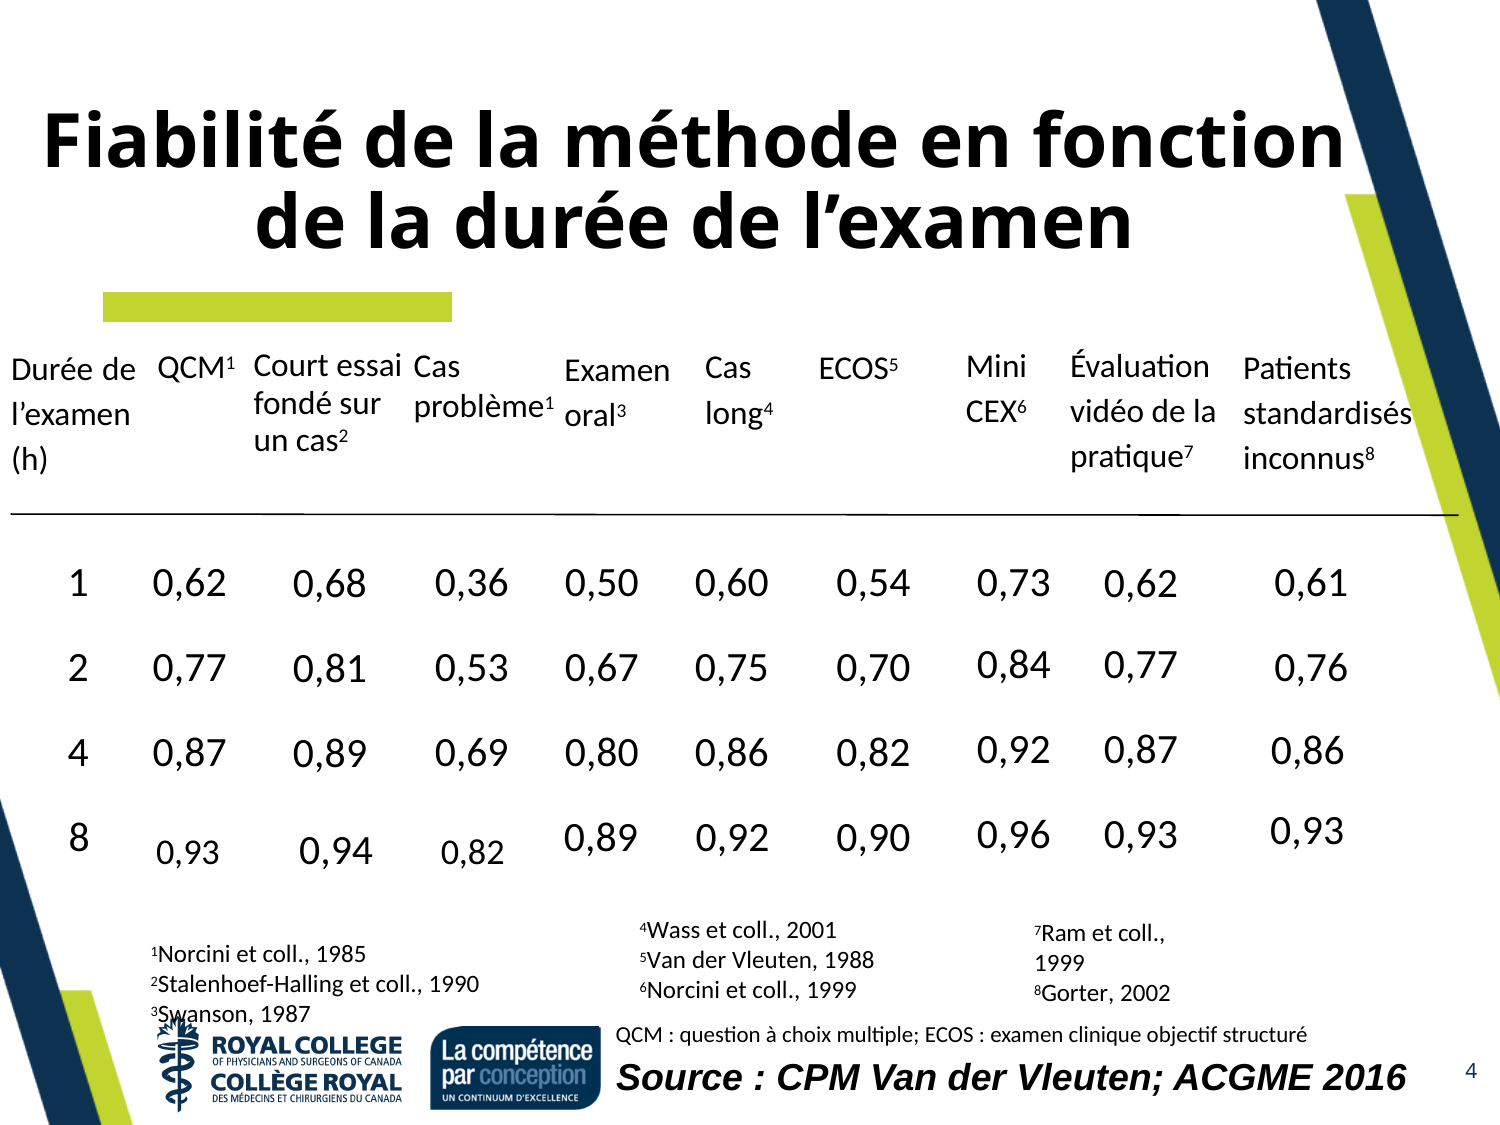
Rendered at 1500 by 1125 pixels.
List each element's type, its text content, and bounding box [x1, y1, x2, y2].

text_box Mini CEX6 [963, 338, 1047, 429]
text_box 0,81 0,89 [289, 640, 369, 776]
text_box QCM : question à choix multiple; ECOS : examen clinique objectif structuré [600, 1011, 1463, 1055]
text_box Patients standardisés inconnus8 [1241, 340, 1424, 476]
text_box Court essai fondé sur un cas2 [251, 345, 408, 459]
text_box 2 0,77 [65, 639, 227, 690]
text_box 4 0,87 [65, 724, 227, 775]
text_box 0,50 [561, 554, 641, 605]
text_box Cas long4 [702, 340, 804, 431]
text_box 0,54 [833, 554, 912, 605]
picture [0, 0, 1500, 1125]
text_box 0,68 [289, 555, 368, 606]
text_box 0,77 0,87 0,93 [1100, 636, 1180, 857]
text_box 0,61 0,76 [1271, 554, 1350, 690]
text_box 0,93 0,94 0,82 1Norcini et coll., 1985 2Stalenhoef-Halling et coll., 1990 3Swanson, 1987 [148, 802, 510, 1028]
text_box QCM1 [136, 345, 251, 385]
text_box 0,60 [691, 554, 770, 605]
text_box 0,89 0,92 [561, 809, 770, 860]
slide_number 4 [1409, 1041, 1493, 1102]
text_box ECOS5 [803, 346, 912, 387]
text_box 1 0,62 [65, 554, 227, 605]
text_box 0,86 [691, 724, 770, 775]
text_box 0,36 [431, 554, 510, 605]
text_box 0,70 [833, 639, 912, 690]
text_box Durée de l’examen (h) [8, 341, 137, 478]
text_box 0,93 [1267, 802, 1346, 853]
text_box 0,90 [833, 809, 912, 860]
text_box Examen oral3 [562, 342, 692, 434]
text_box 0,73 [973, 554, 1053, 605]
text_box 0,84 0,92 [973, 636, 1053, 772]
text_box 0,80 [561, 724, 641, 775]
text_box Cas problème1 [411, 344, 562, 425]
text_box 7Ram et coll., 1999 8Gorter, 2002 [1032, 916, 1210, 1007]
text_box Source : CPM Van der Vleuten; ACGME 2016 [601, 1055, 1446, 1106]
text_box Évaluation vidéo de la pratique7 [1068, 338, 1242, 474]
text_box 0,96 [973, 806, 1053, 858]
title Fiabilité de la méthode en fonction de la durée de l’examen [9, 34, 1367, 265]
text_box 0,86 [1267, 722, 1346, 773]
text_box 0,62 [1100, 556, 1180, 607]
text_box 0,53 [431, 639, 510, 690]
text_box 0,82 [833, 724, 912, 775]
text_box 0,75 [691, 639, 770, 690]
text_box 0,69 [431, 724, 510, 775]
text_box 0,67 [561, 639, 641, 690]
text_box 4Wass et coll., 2001 5Van der Vleuten, 1988 6Norcini et coll., 1999 [637, 914, 875, 1004]
text_box 8 [65, 809, 91, 860]
